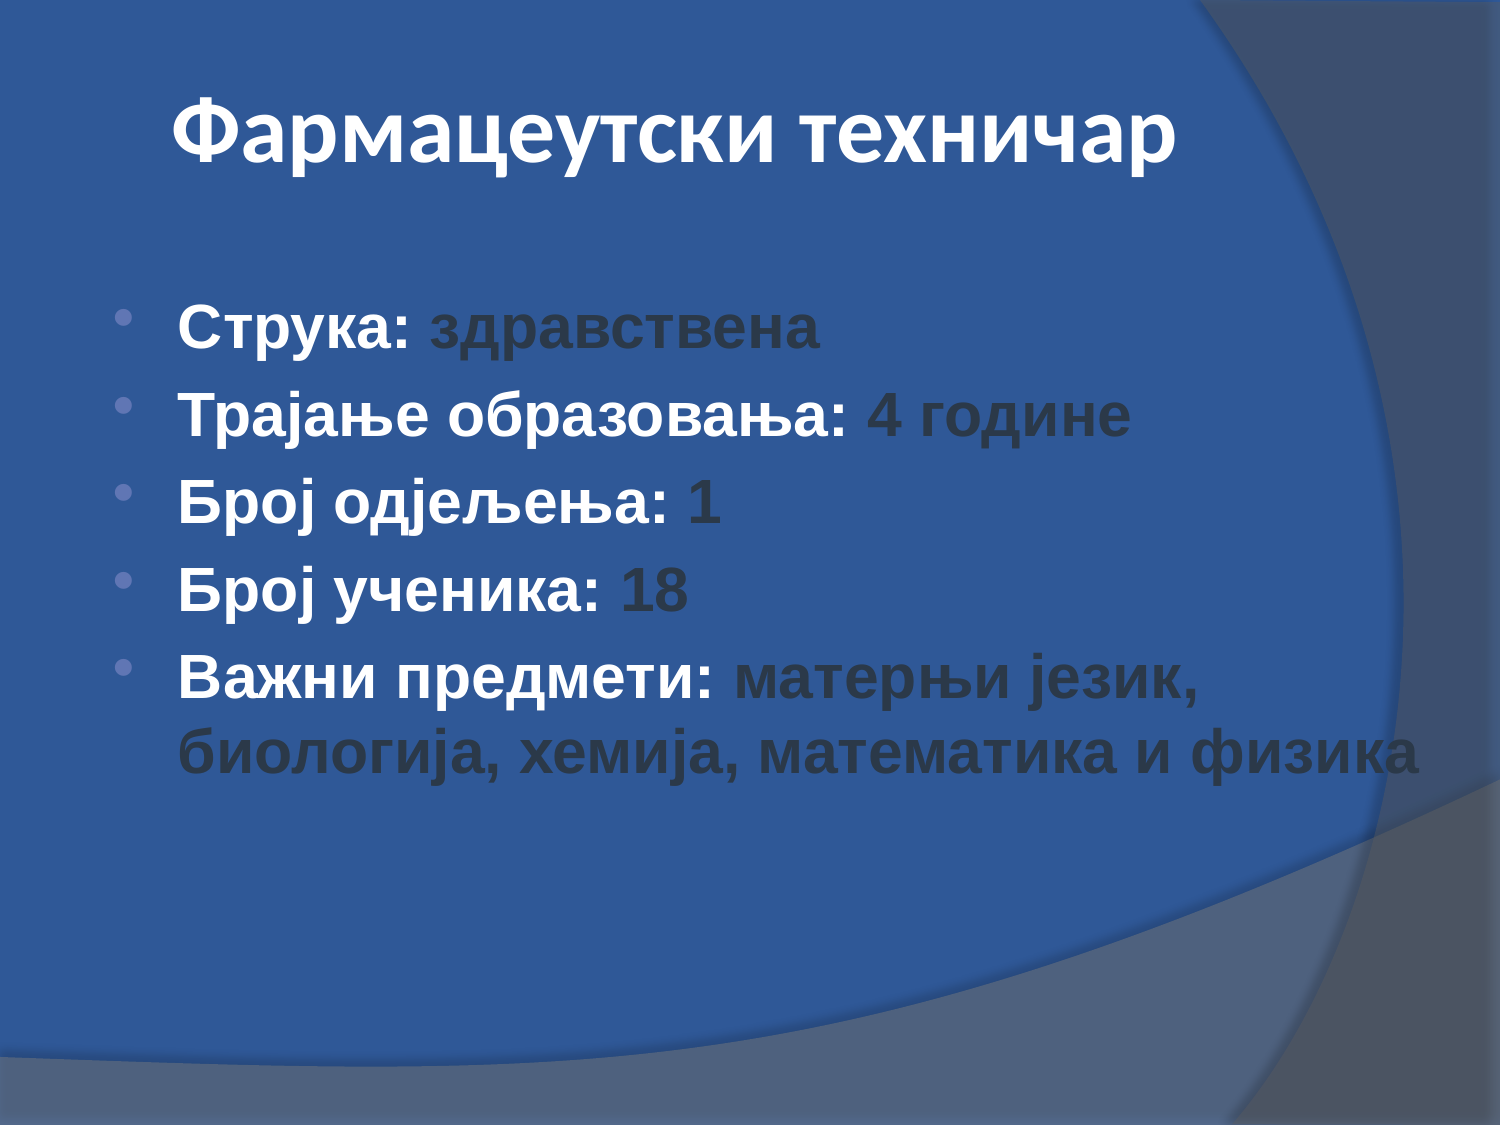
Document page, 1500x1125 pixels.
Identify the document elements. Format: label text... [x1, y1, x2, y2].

list Струка: здравствена Трајање образовања: 4 године Број одјељења: 1 Број ученика: 18 Важни предмети: матерњи језик, биологија, хемија, математика и физика [94, 278, 1500, 953]
title Фармацеутски техничар [0, 45, 1350, 233]
